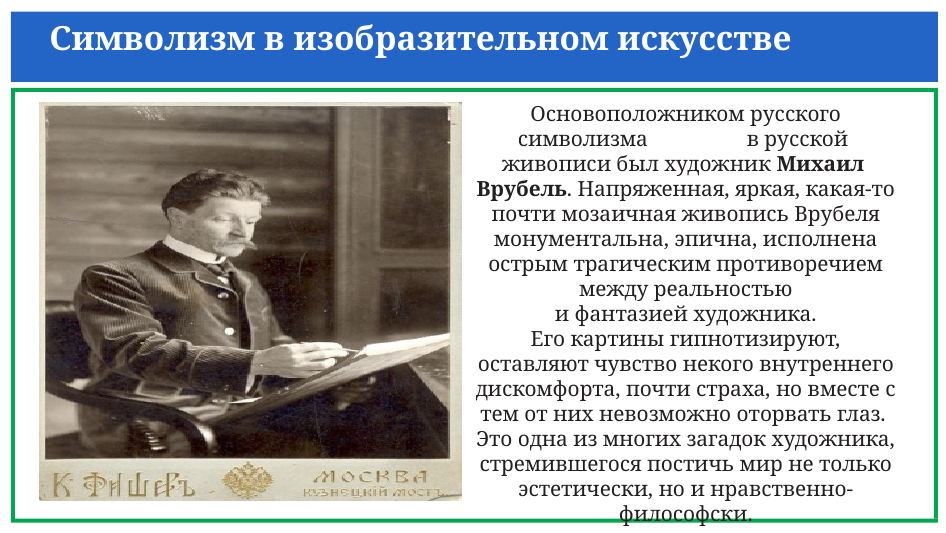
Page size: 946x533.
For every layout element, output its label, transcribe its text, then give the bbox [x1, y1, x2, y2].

list Основоположником русского символизма в русской живописи был художник Михаил Врубель. Напряженная, яркая, какая-то почти мозаичная живопись Врубеля монументальна, эпична, исполнена острым трагическим противоречием между реальностью и фантазией художника. Его картины гипнотизируют, оставляют чувство некого внутреннего дискомфорта, почти страха, но вместе с тем от них невозможно оторвать глаз. Это одна из многих загадок художника, стремившегося постичь мир не только эстетически, но и нравственно-философски. [472, 100, 899, 505]
title Символизм в изобразительном искусстве [49, 16, 897, 161]
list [39, 101, 462, 501]
